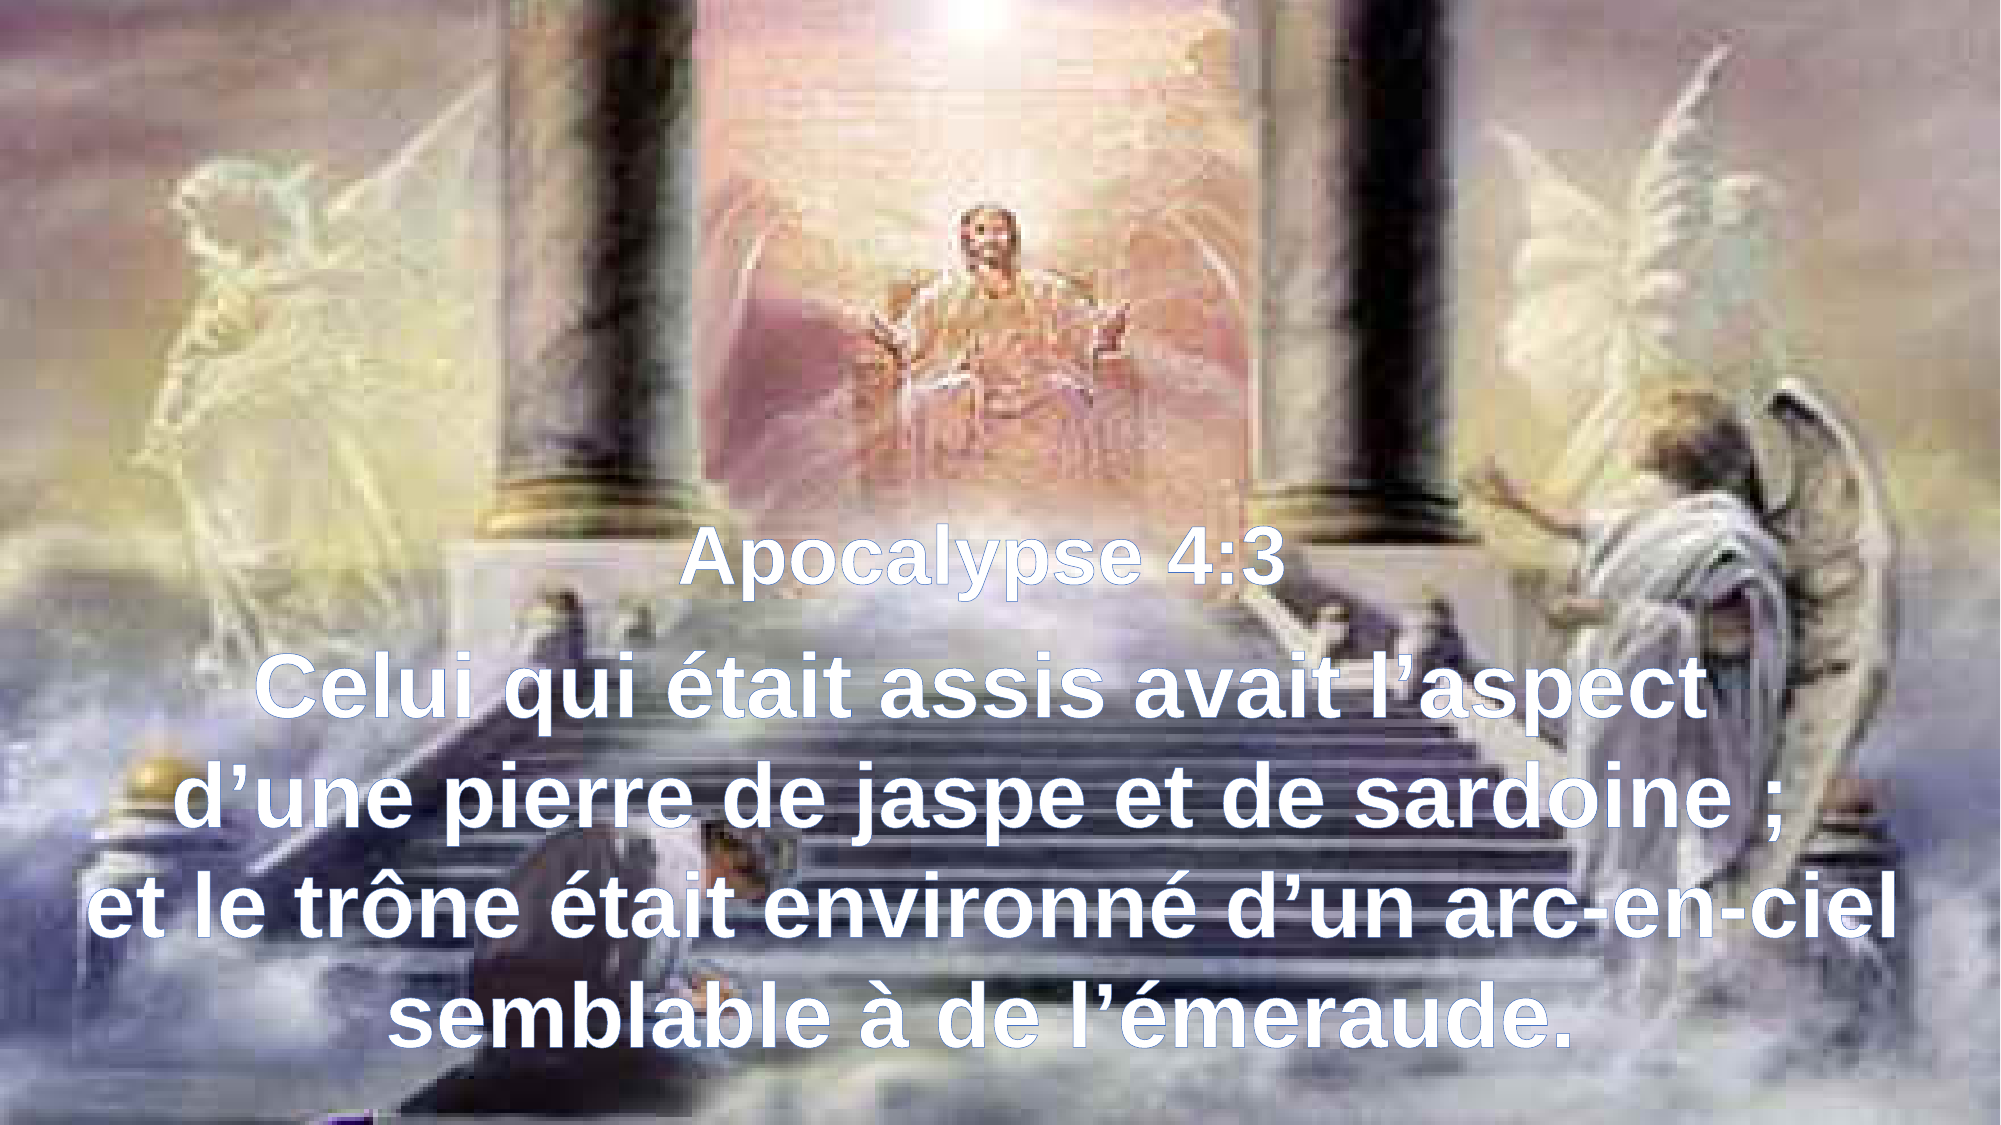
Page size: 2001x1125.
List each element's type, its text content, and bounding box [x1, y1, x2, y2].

text_box Apocalypse 4:3 Celui qui était assis avait l’aspect d’une pierre de jaspe et de sardoine ; et le trône était environné d’un arc-en-ciel semblable à de l’émeraude. [53, 493, 1935, 1073]
picture [0, 0, 2001, 1125]
